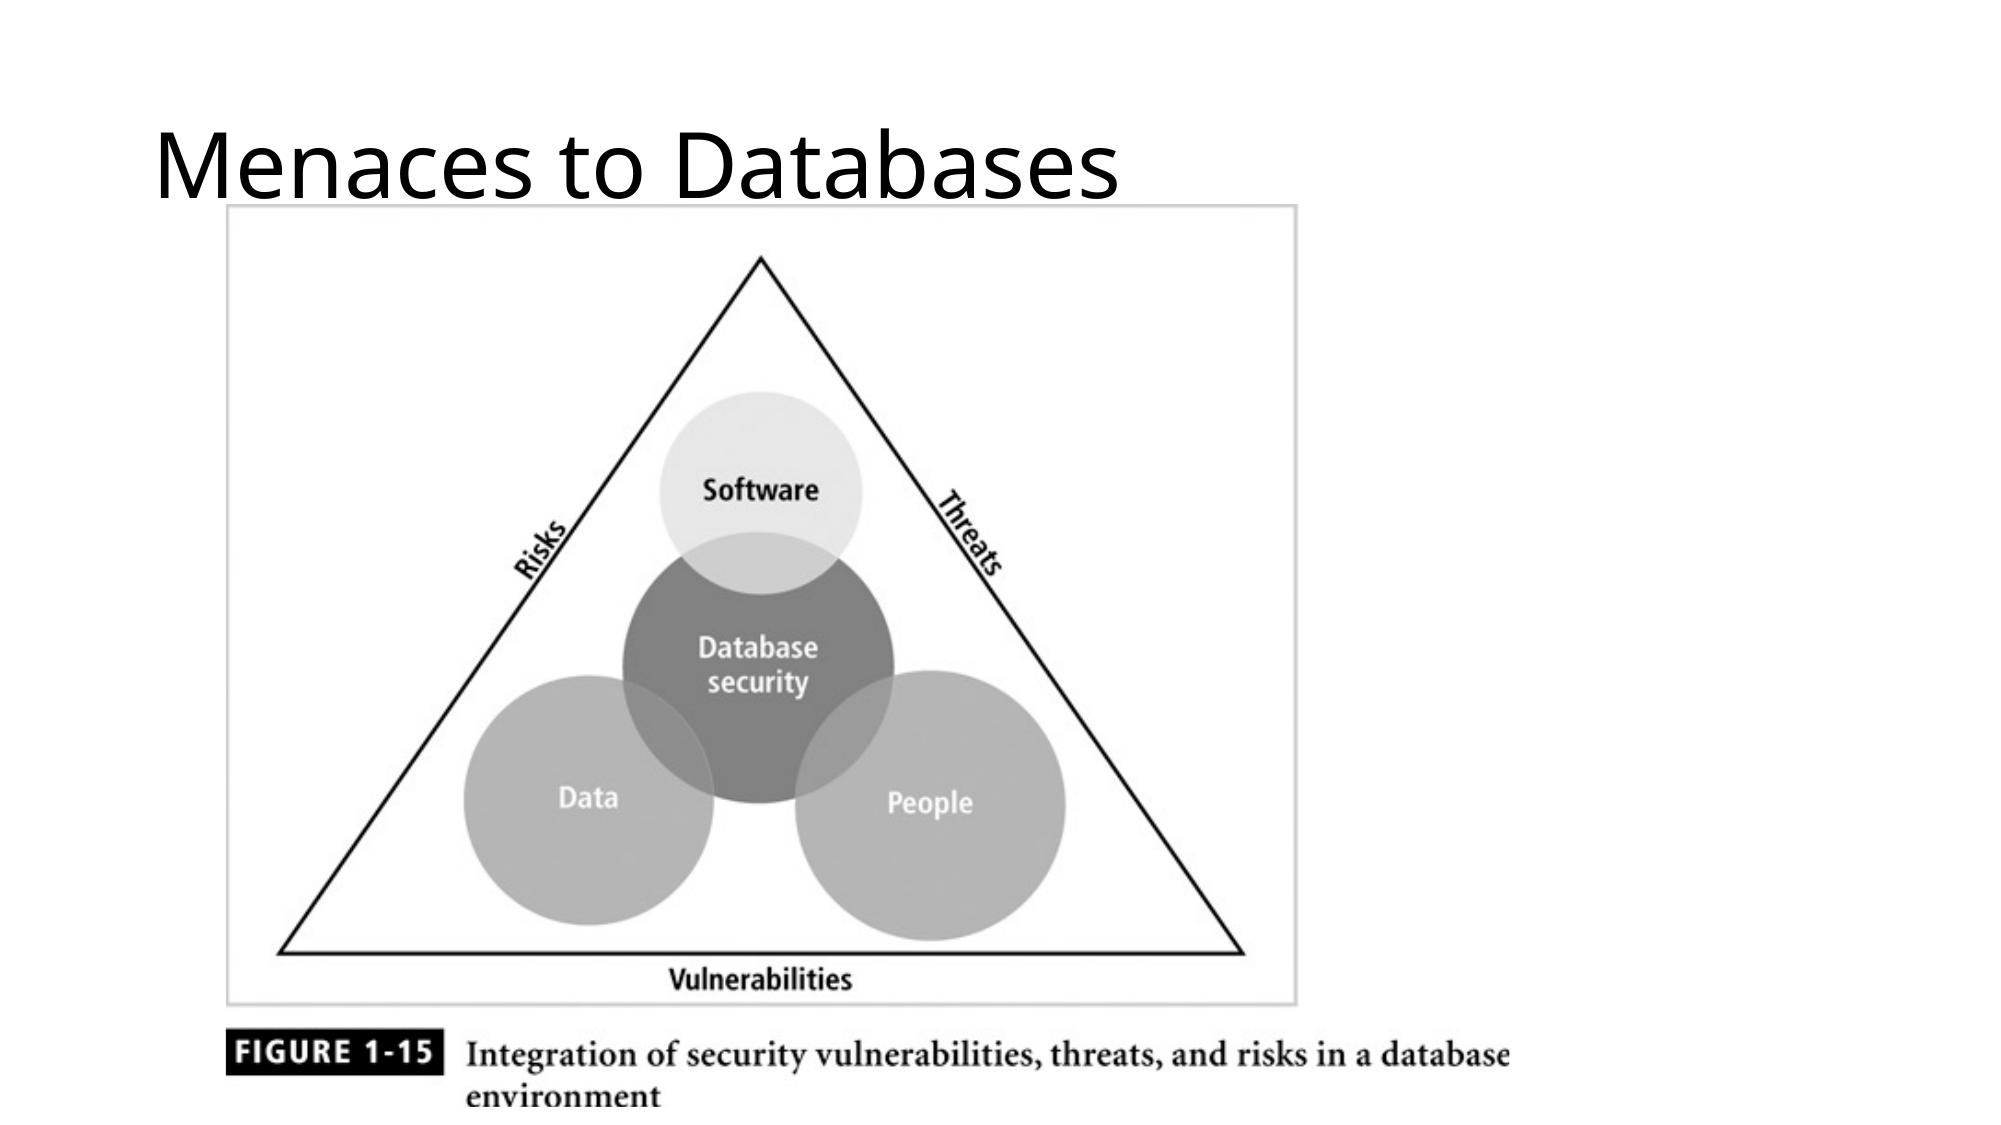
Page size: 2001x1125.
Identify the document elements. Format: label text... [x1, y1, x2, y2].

title Menaces to Databases [137, 59, 1863, 278]
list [225, 204, 1510, 1107]
